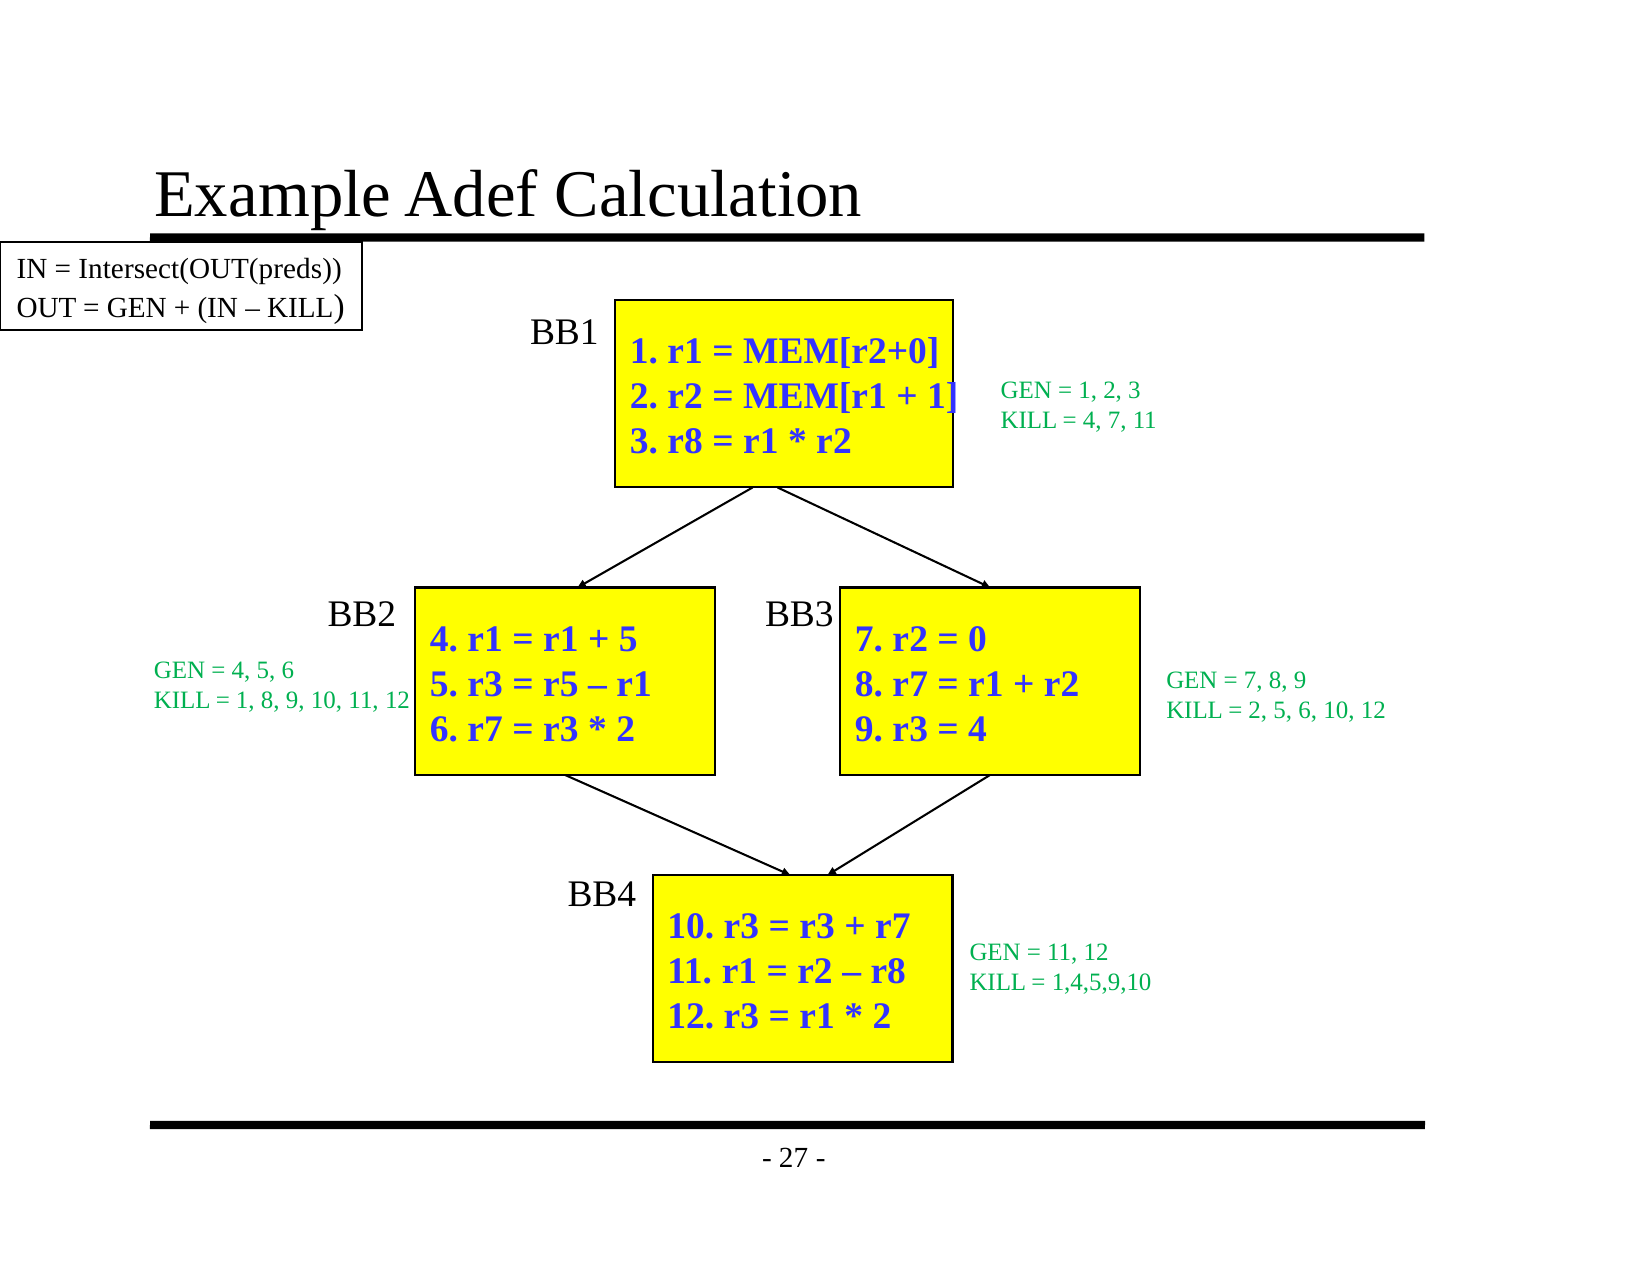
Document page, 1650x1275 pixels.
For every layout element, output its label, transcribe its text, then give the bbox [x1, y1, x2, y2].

text_box [577, 487, 753, 588]
text_box [777, 487, 991, 588]
text_box GEN = 7, 8, 9 KILL = 2, 5, 6, 10, 12 [1151, 655, 1401, 731]
text_box BB1 [515, 299, 614, 360]
text_box 7. r2 = 0 8. r7 = r1 + r2 9. r3 = 4 [840, 587, 1141, 775]
text_box BB2 [312, 581, 412, 641]
text_box BB3 [750, 581, 849, 641]
text_box GEN = 11, 12 KILL = 1,4,5,9,10 [954, 927, 1167, 1003]
text_box BB4 [552, 861, 652, 922]
text_box 10. r3 = r3 + r7 11. r1 = r2 – r8 12. r3 = r1 * 2 [652, 875, 953, 1063]
text_box [565, 774, 791, 876]
text_box GEN = 1, 2, 3 KILL = 4, 7, 11 [985, 365, 1172, 441]
text_box IN = Intersect(OUT(preds)) OUT = GEN + (IN – KILL) [1, 241, 360, 332]
text_box GEN = 4, 5, 6 KILL = 1, 8, 9, 10, 11, 12 [139, 646, 426, 721]
text_box 1. r1 = MEM[r2+0] 2. r2 = MEM[r1 + 1] 3. r8 = r1 * r2 [615, 299, 953, 488]
text_box [827, 774, 991, 875]
title Example Adef Calculation [137, 137, 1413, 239]
text_box 4. r1 = r1 + 5 5. r3 = r5 – r1 6. r7 = r3 * 2 [415, 587, 715, 775]
